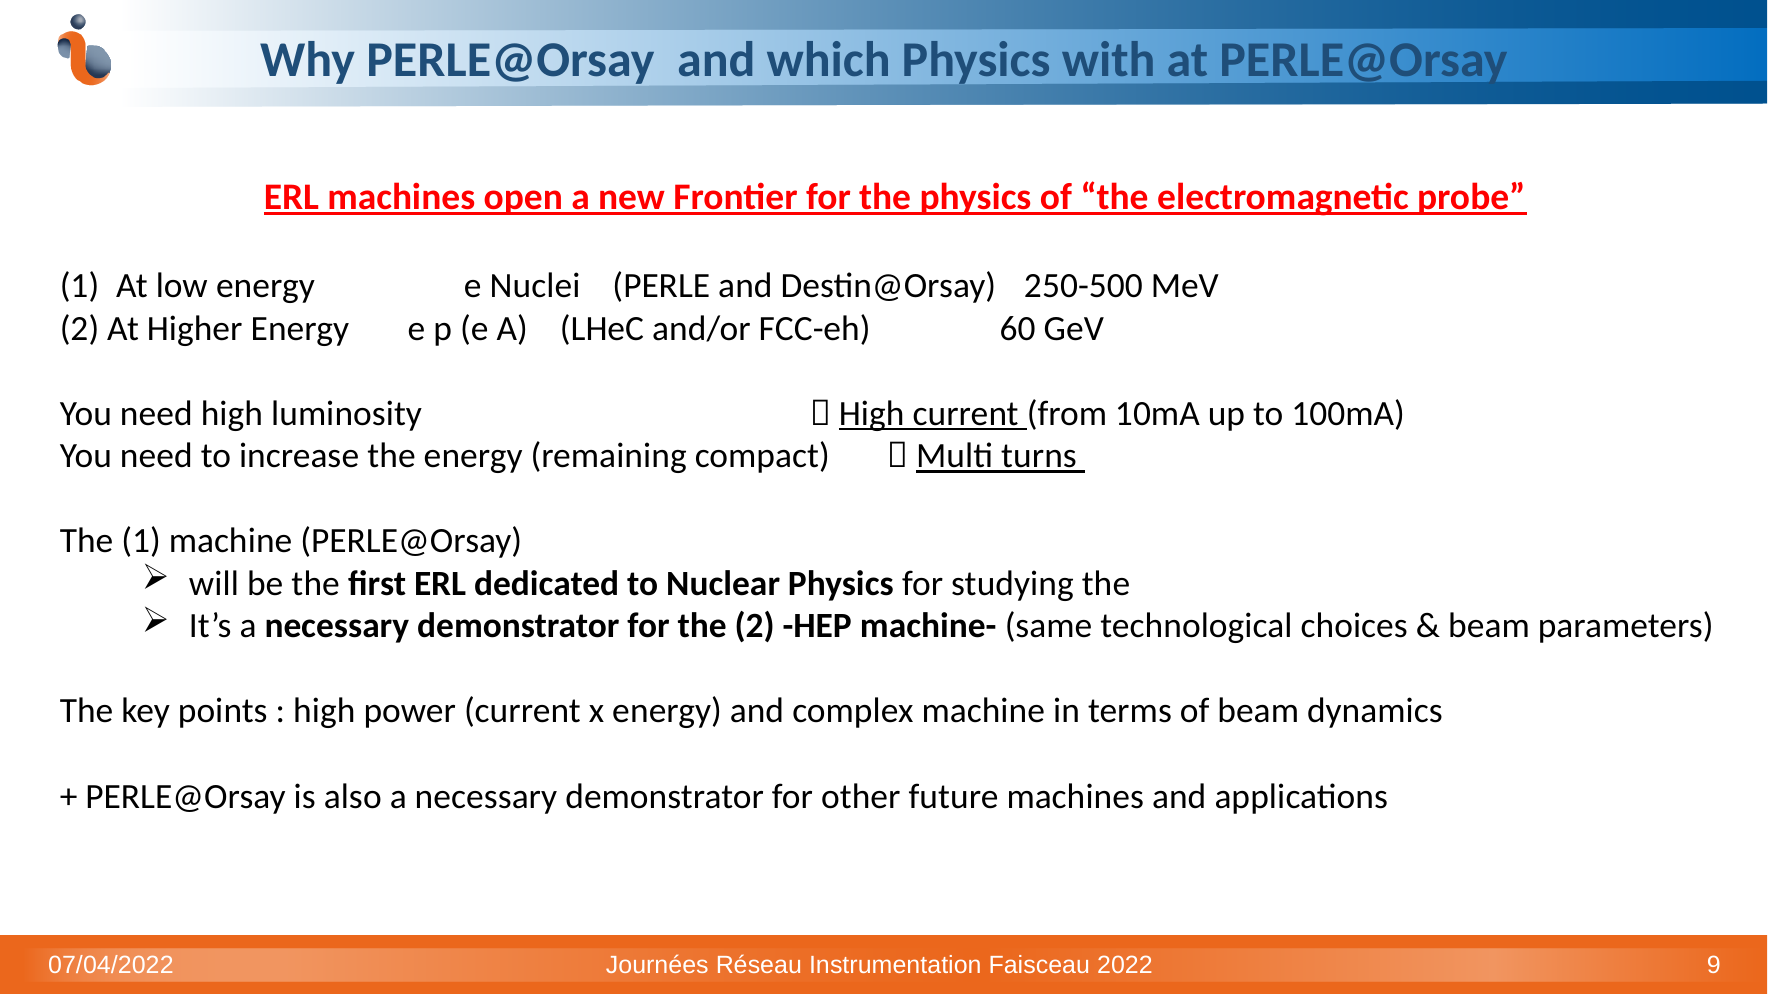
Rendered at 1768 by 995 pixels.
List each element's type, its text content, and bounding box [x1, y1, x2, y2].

title Why PERLE@Orsay and which Physics with at PERLE@Orsay [233, 24, 1593, 96]
picture [0, 0, 1768, 994]
slide_number 9 [1338, 937, 1736, 991]
text_box ERL machines open a new Frontier for the physics of “the electromagnetic probe” At low energy e Nuclei (PERLE and Destin@Orsay) 250-500 MeV (2) At Higher Energy e p (e A) (LHeC and/or FCC-eh) 60 GeV You need high luminosity  High current (from 10mA up to 100mA) You need to increase the energy (remaining compact)  Multi turns The (1) machine (PERLE@Orsay) will be the first ERL dedicated to Nuclear Physics for studying the It’s a necessary demonstrator for the (2) -HEP machine- (same technological choices & beam parameters) The key points : high power (current x energy) and complex machine in terms of beam dynamics + PERLE@Orsay is also a necessary demonstrator for other future machines and applications [44, 165, 1746, 823]
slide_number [33, 937, 429, 991]
footer Journées Réseau Instrumentation Faisceau 2022 [481, 937, 1286, 991]
